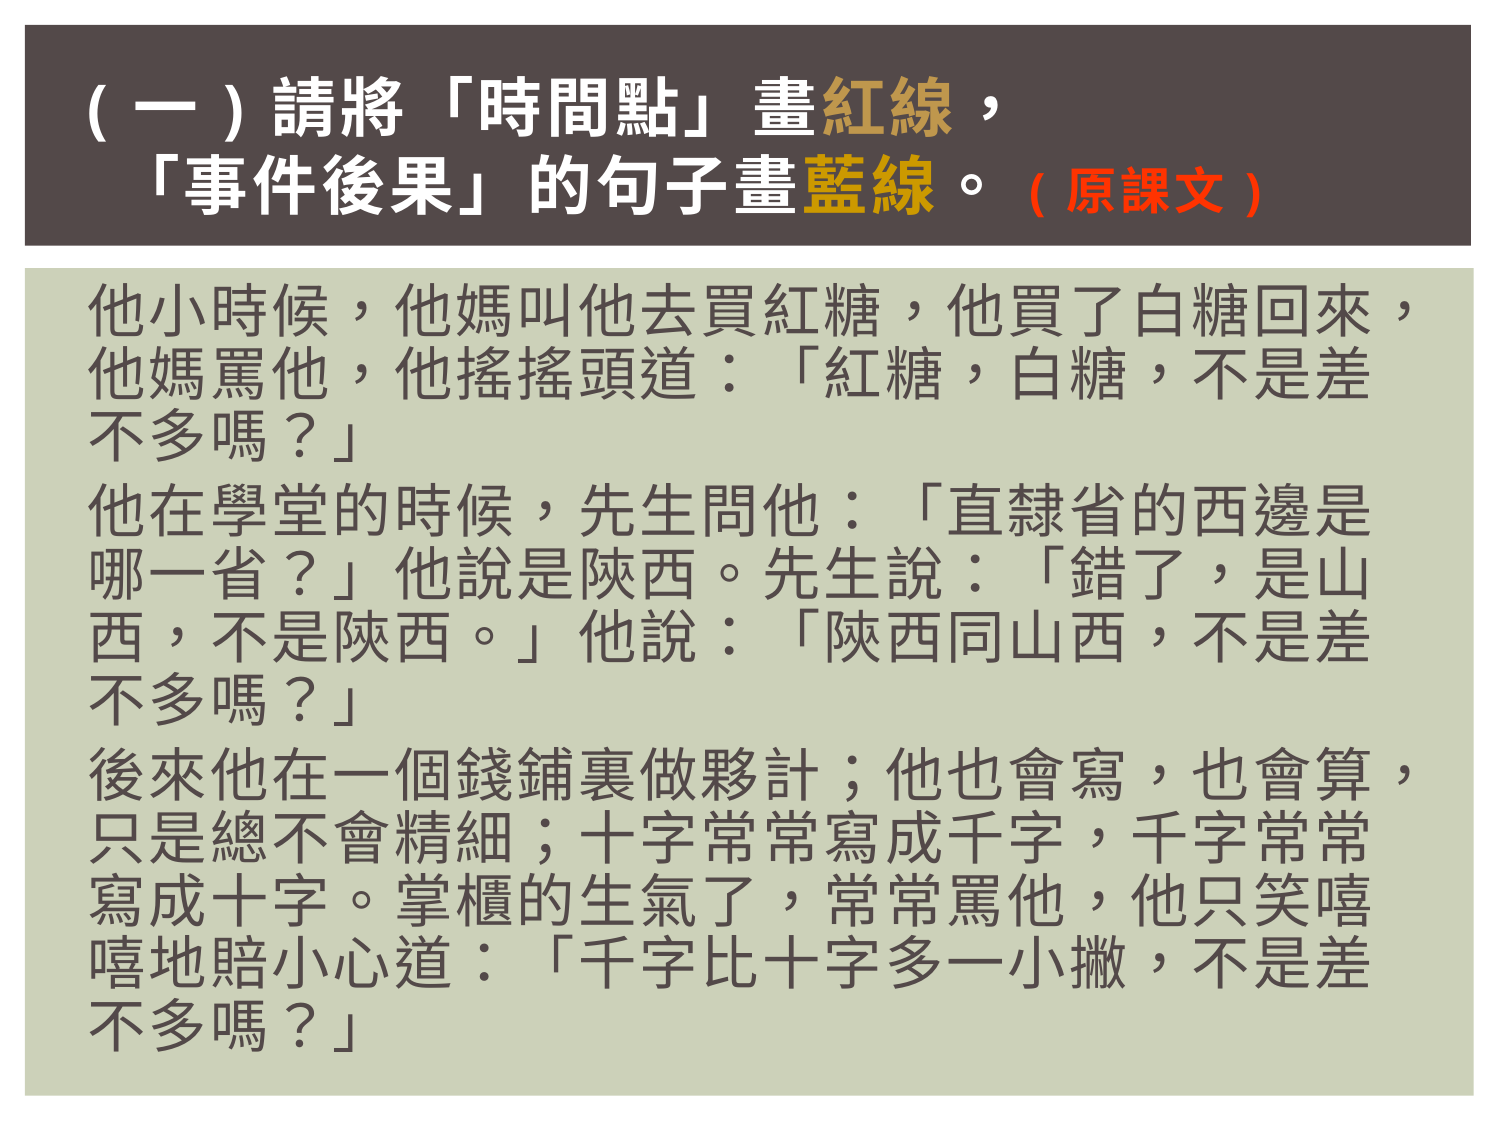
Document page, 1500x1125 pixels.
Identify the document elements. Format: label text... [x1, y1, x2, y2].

list 他小時候，他媽叫他去買紅糖，他買了白糖回來，他媽罵他，他搖搖頭道：「紅糖，白糖，不是差不多嗎？」 他在學堂的時候，先生問他：「直隸省的西邊是哪一省？」他說是陝西。先生說：「錯了，是山西，不是陝西。」他說：「陝西同山西，不是差不多嗎？」 後來他在一個錢鋪裏做夥計；他也會寫，也會算，只是總不會精細；十字常常寫成千字，千字常常寫成十字。掌櫃的生氣了，常常罵他，他只笑嘻嘻地賠小心道：「千字比十字多一小撇，不是差不多嗎？」 [64, 274, 1415, 1094]
title (一)請將「時間點」畫紅線， 「事件後果」的句子畫藍線。(原課文) [62, 58, 1438, 232]
